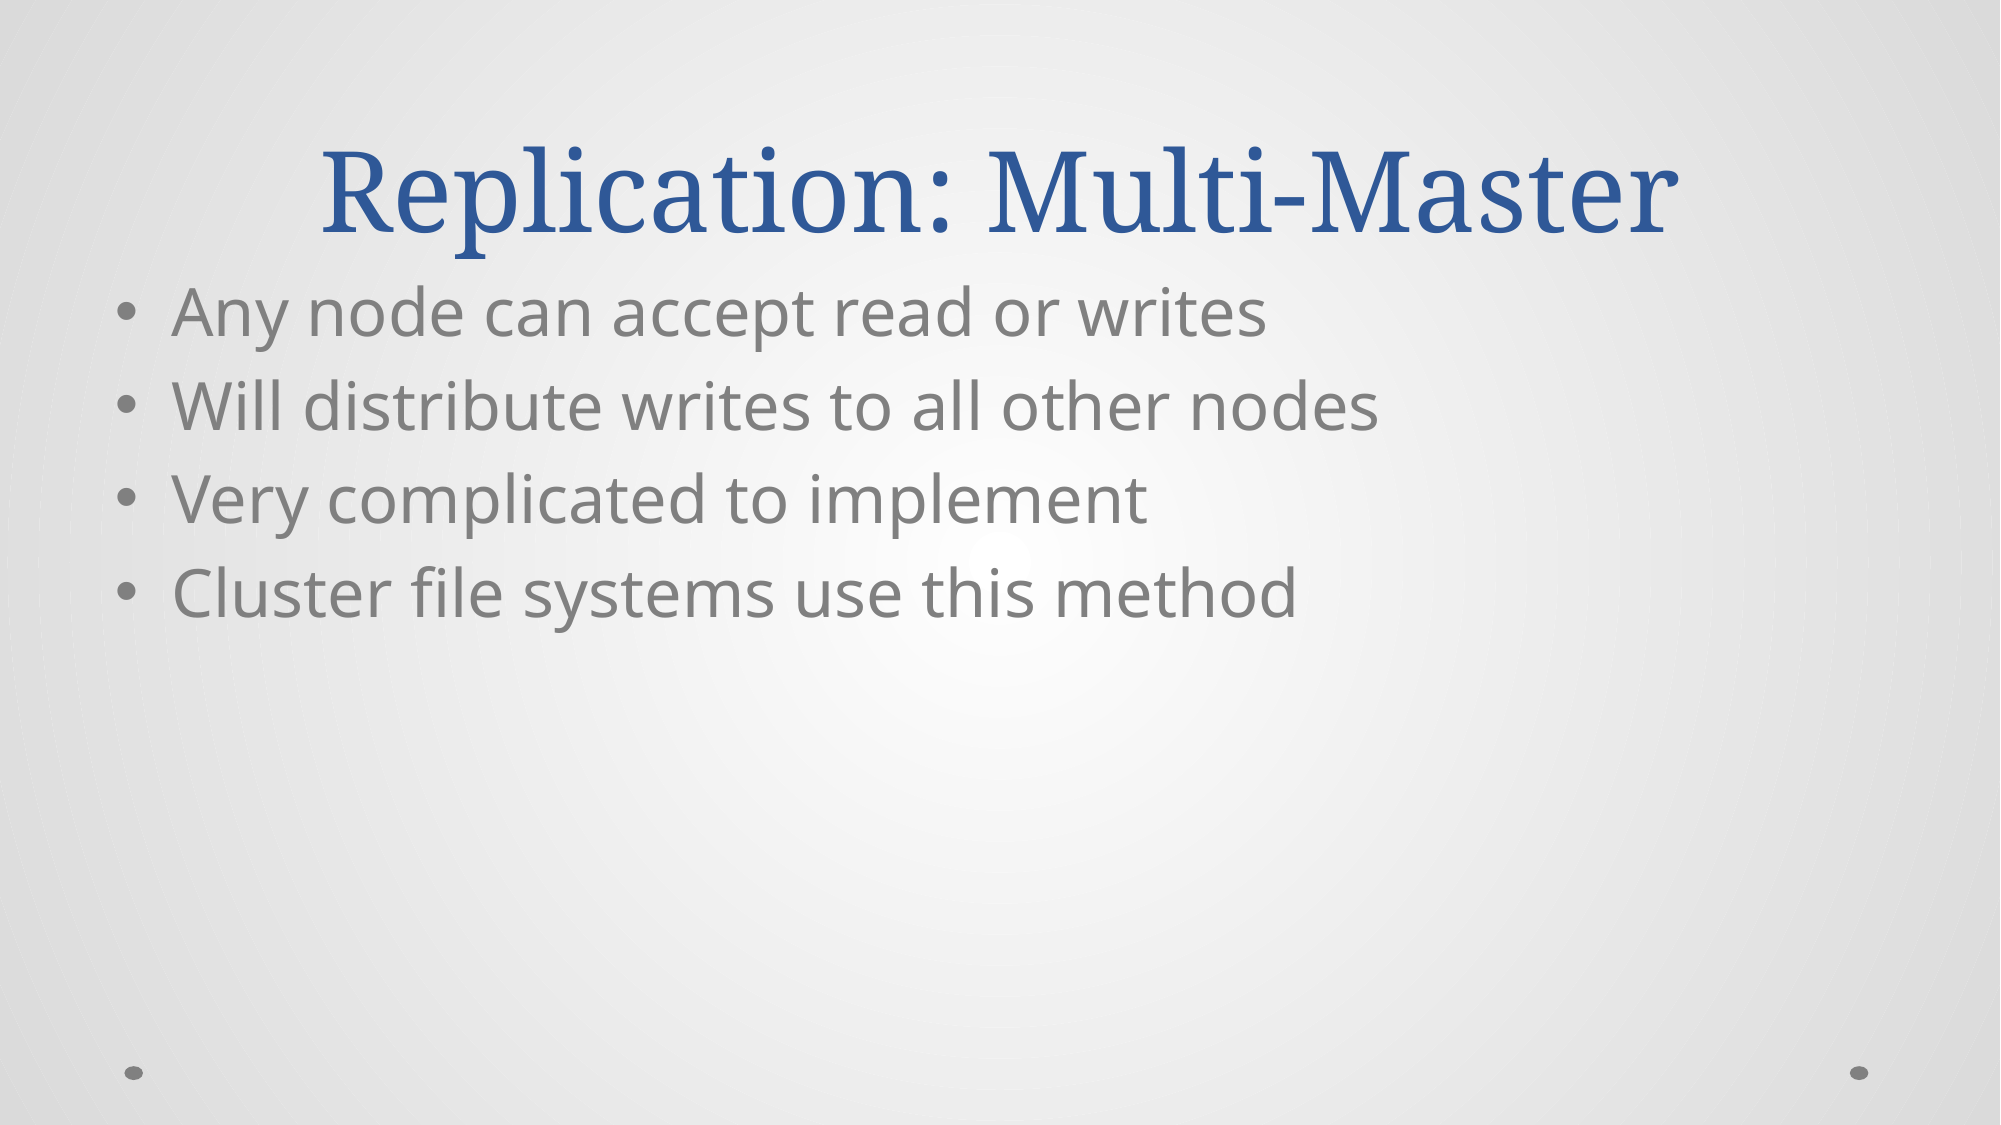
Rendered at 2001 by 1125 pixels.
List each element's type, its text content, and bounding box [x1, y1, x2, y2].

title Replication: Multi-Master [99, 0, 1900, 262]
list Any node can accept read or writes Will distribute writes to all other nodes Very complicated to implement Cluster file systems use this method [99, 262, 1900, 1005]
